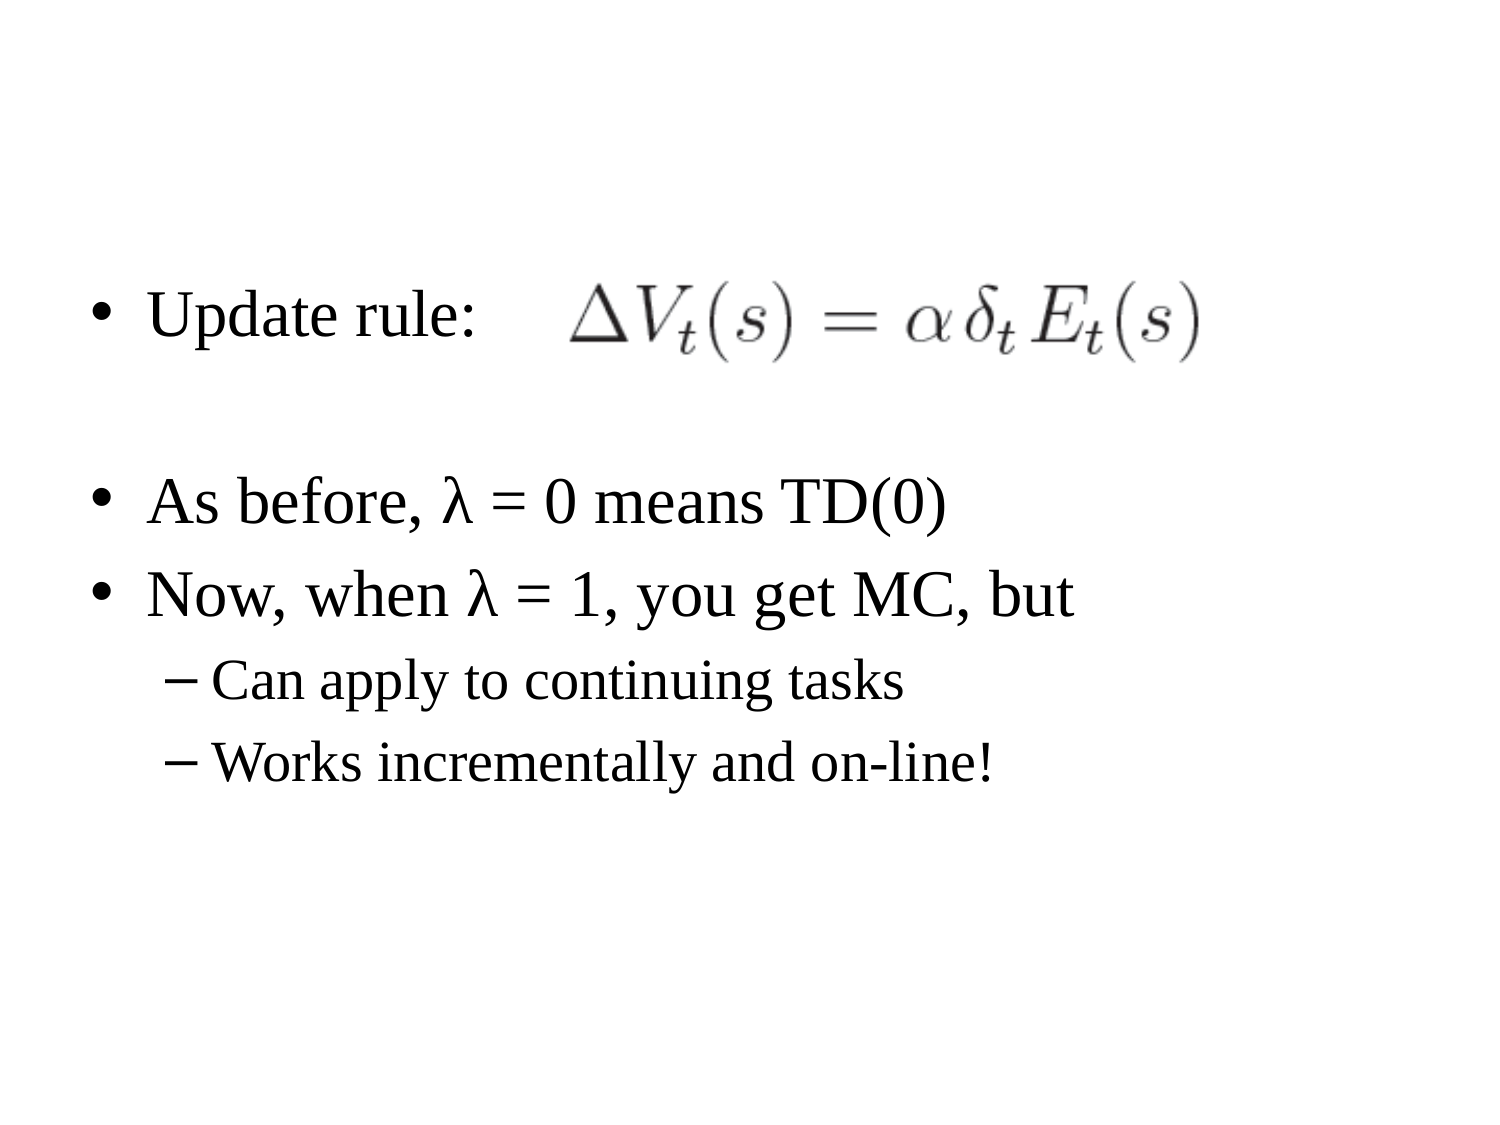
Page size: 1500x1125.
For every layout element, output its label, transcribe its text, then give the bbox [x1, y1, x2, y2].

list Update rule: As before, λ = 0 means TD(0) Now, when λ = 1, you get MC, but Can apply to continuing tasks Works incrementally and on-line! [75, 262, 1425, 1005]
picture [535, 219, 1253, 428]
